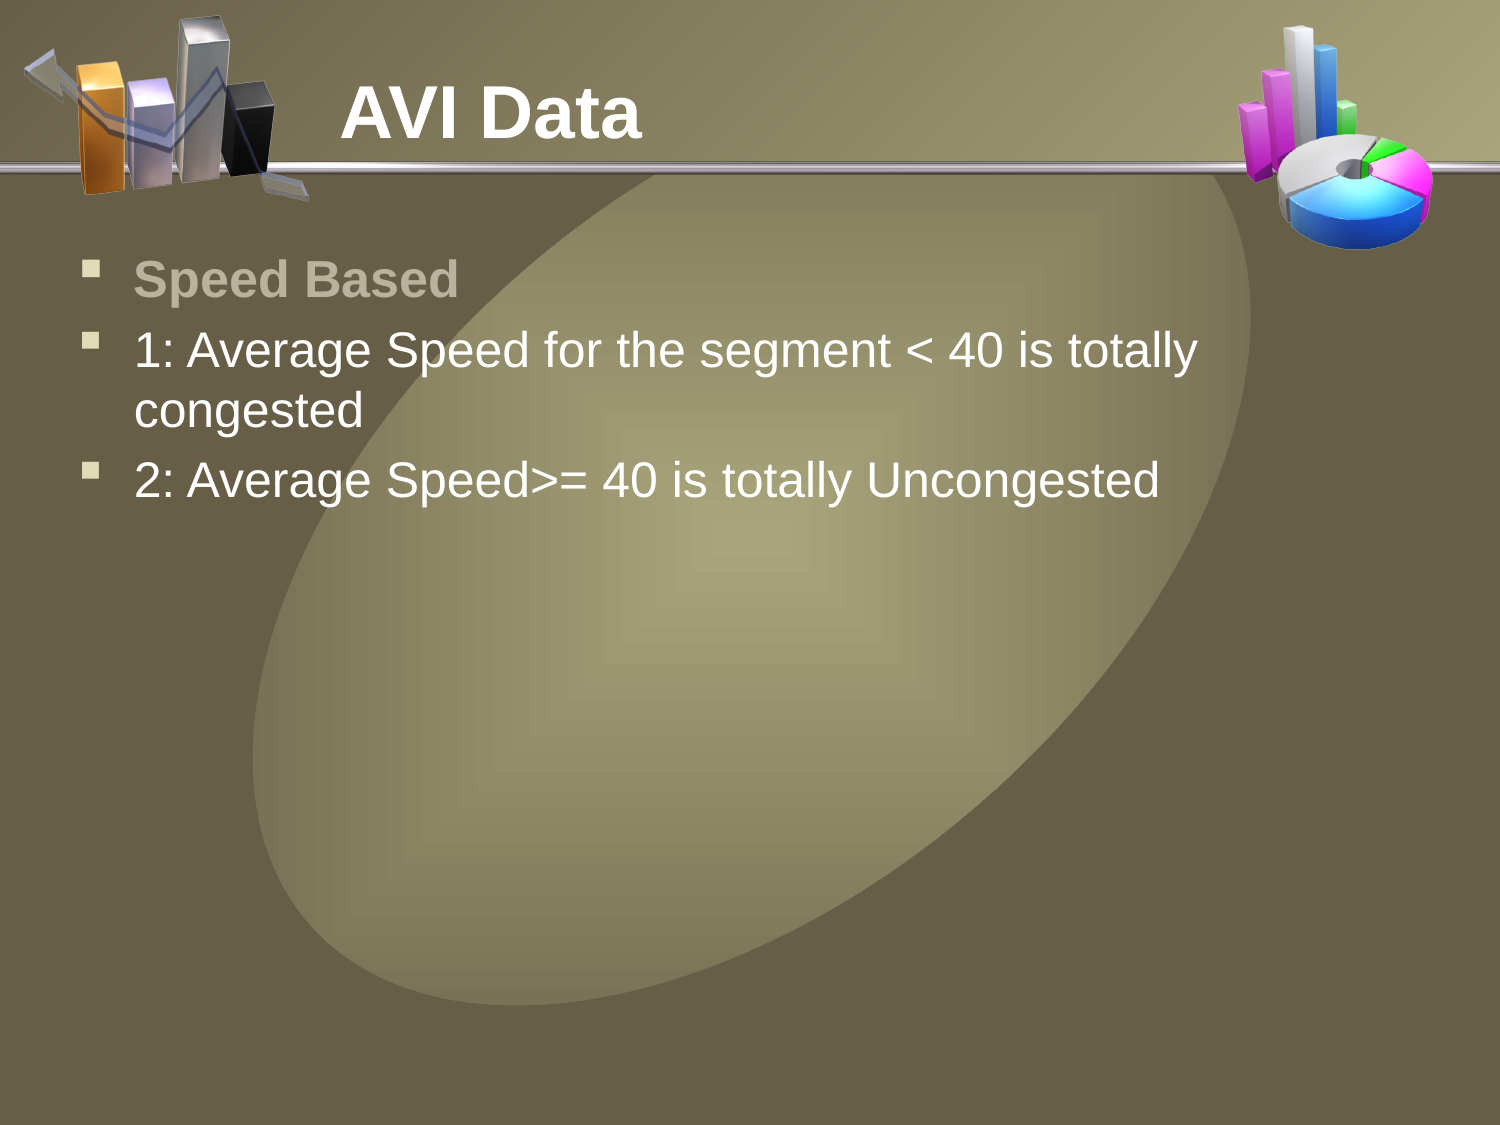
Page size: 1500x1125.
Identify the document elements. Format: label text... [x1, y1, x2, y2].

title AVI Data [324, 62, 1232, 155]
picture [0, 0, 1500, 251]
list Speed Based 1: Average Speed for the segment < 40 is totally congested 2: Average Speed>= 40 is totally Uncongested [62, 237, 1375, 888]
